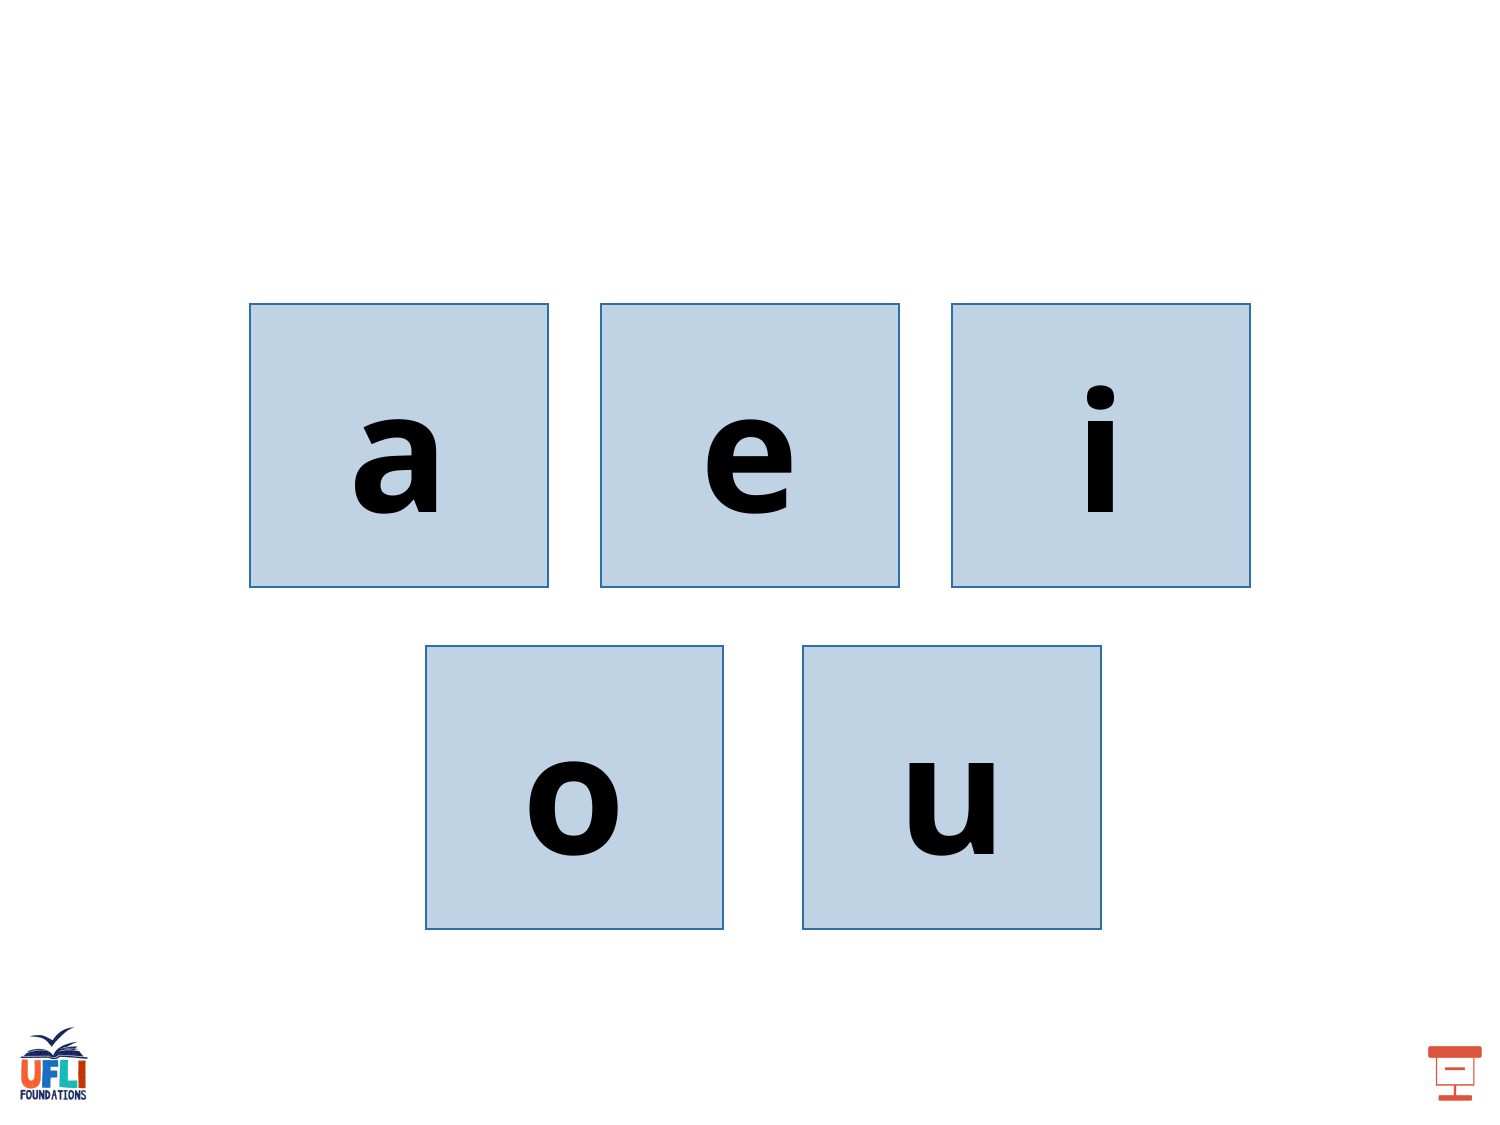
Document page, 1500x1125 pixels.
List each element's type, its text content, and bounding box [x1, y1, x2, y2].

text_box o [425, 645, 724, 930]
picture [1427, 1043, 1484, 1104]
text_box a [249, 303, 549, 588]
text_box e [600, 303, 900, 588]
text_box i [951, 303, 1251, 588]
picture [16, 1027, 90, 1103]
text_box u [802, 645, 1102, 930]
